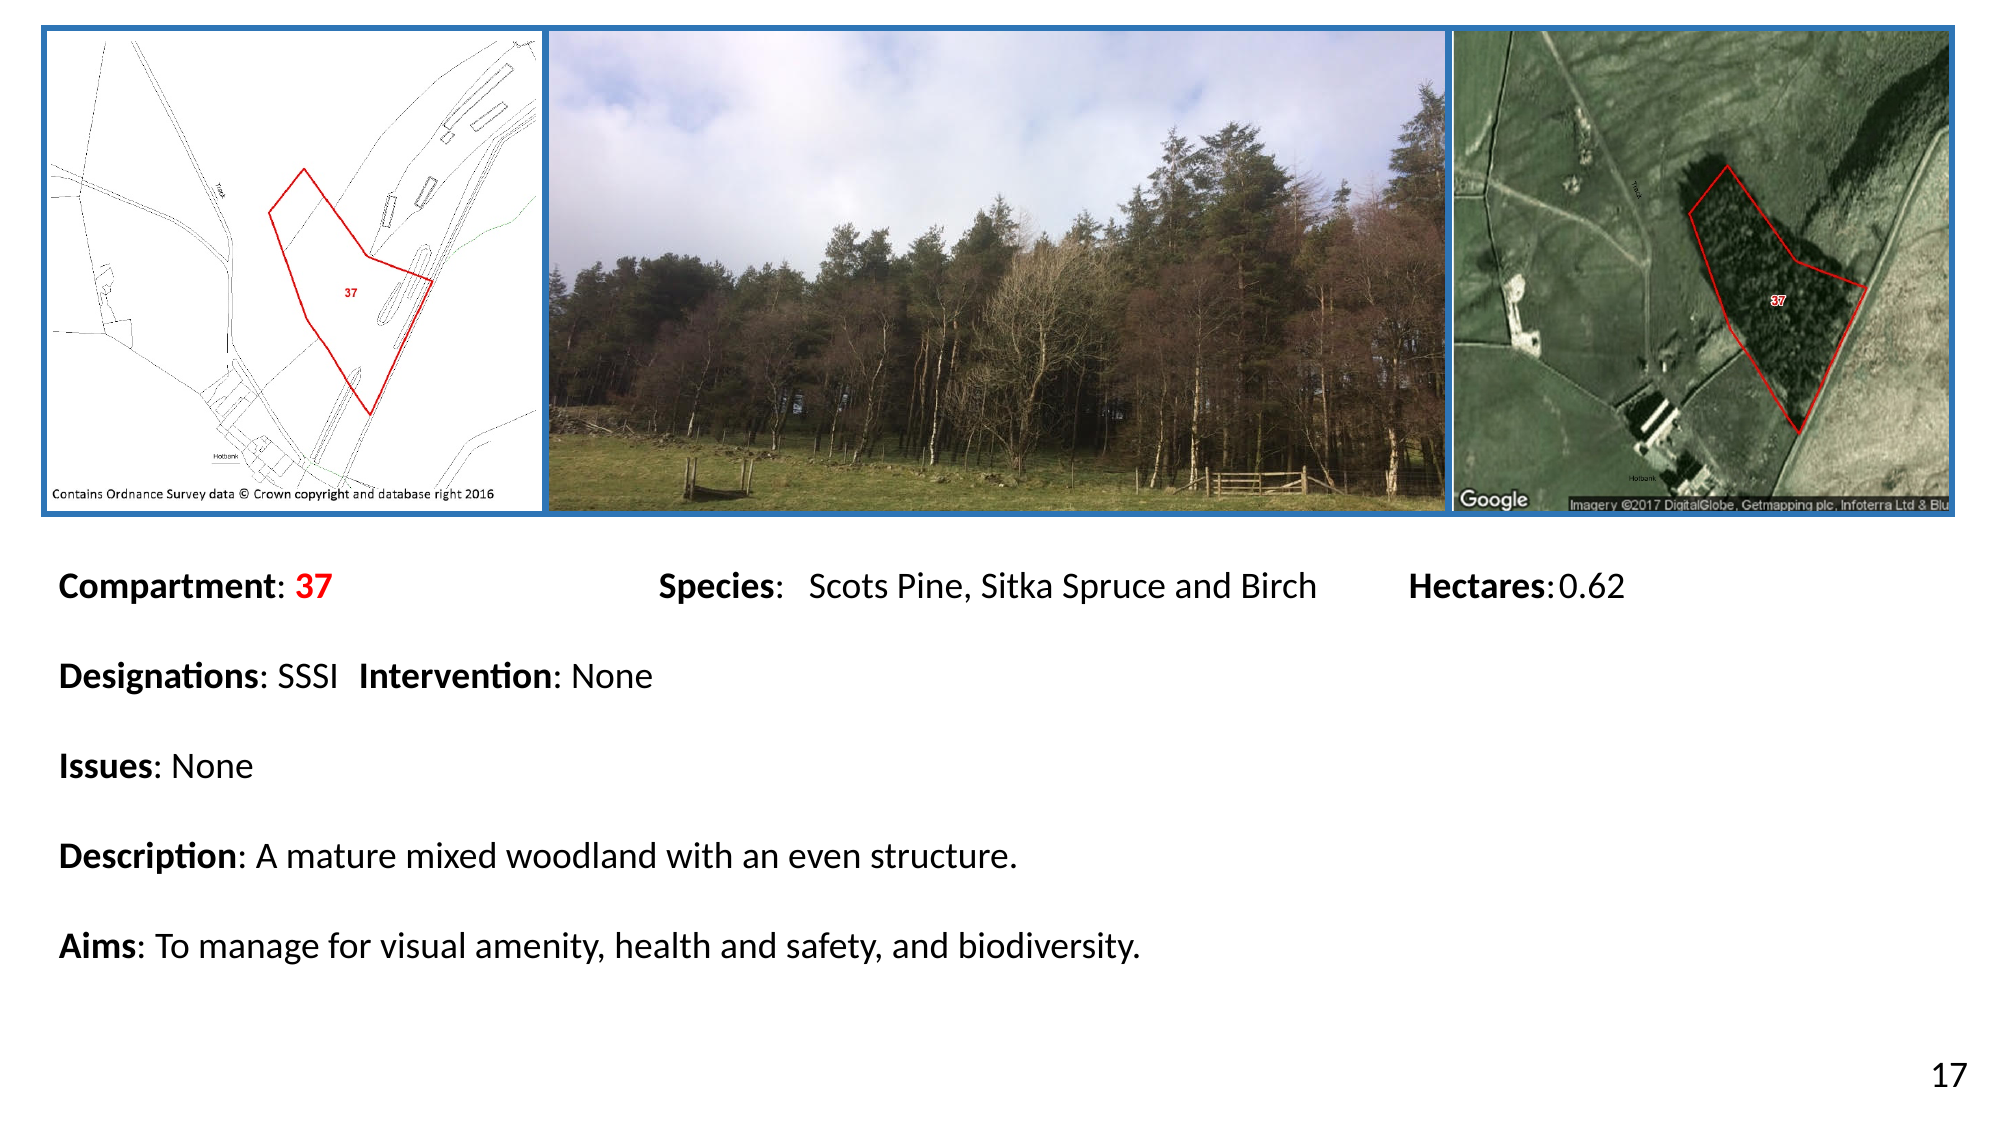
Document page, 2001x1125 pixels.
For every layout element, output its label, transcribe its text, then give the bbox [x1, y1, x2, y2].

text_box [43, 27, 1445, 515]
picture [545, 28, 1449, 514]
text_box [549, 27, 1953, 515]
text_box 17 [1915, 1043, 2000, 1103]
text_box Compartment: 37 Species: Scots Pine, Sitka Spruce and Birch Hectares: 0.62 Designations: SSSI Intervention: None Issues: None Description: A mature mixed woodland with an even structure. Aims: To manage for visual amenity, health and safety, and biodiversity. [44, 553, 1953, 974]
picture [1453, 26, 1950, 513]
picture [48, 41, 536, 504]
